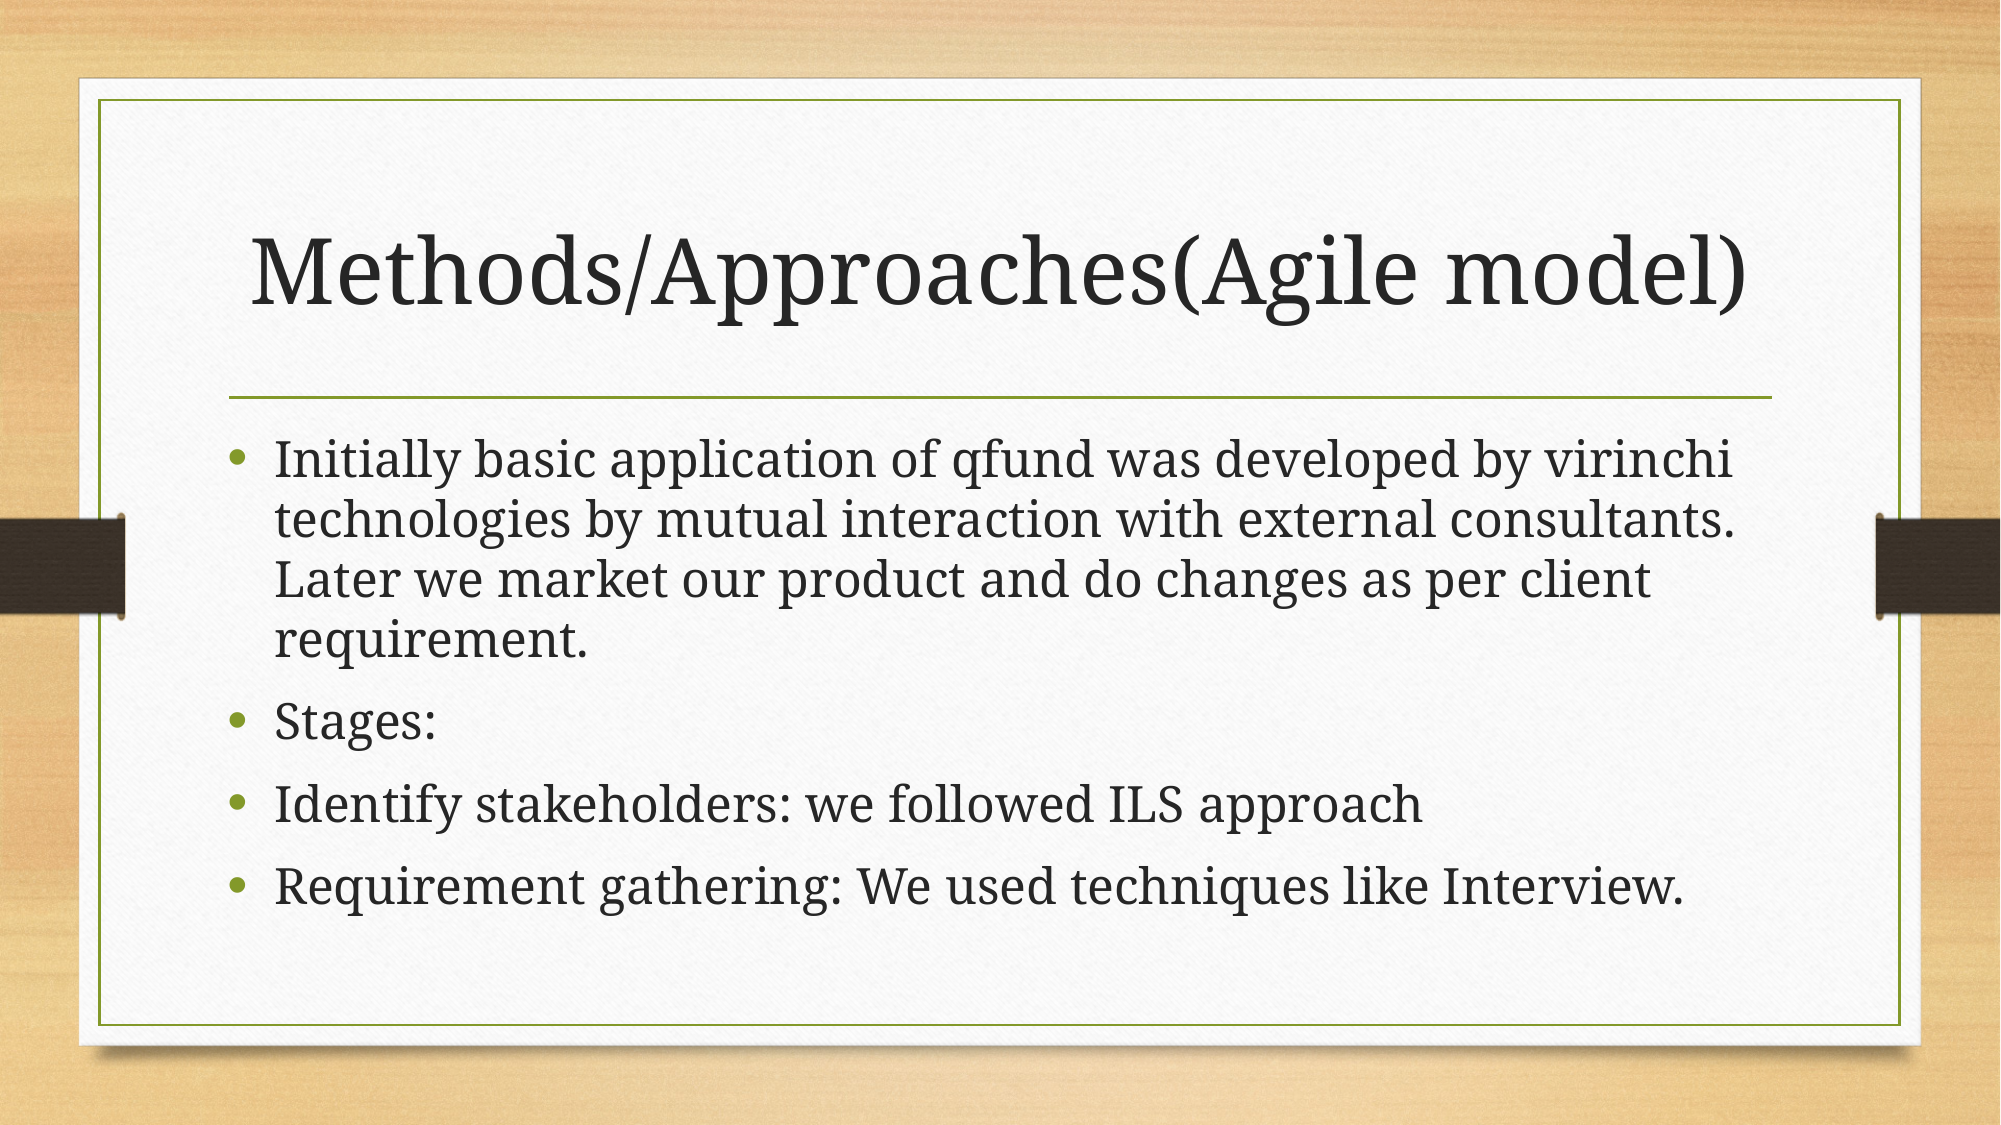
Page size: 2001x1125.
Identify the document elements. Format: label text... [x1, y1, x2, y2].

title Methods/Approaches(Agile model) [212, 161, 1788, 375]
picture [0, 0, 2001, 1125]
list Initially basic application of qfund was developed by virinchi technologies by mutual interaction with external consultants. Later we market our product and do changes as per client requirement. Stages: Identify stakeholders: we followed ILS approach Requirement gathering: We used techniques like Interview. [212, 419, 1788, 964]
